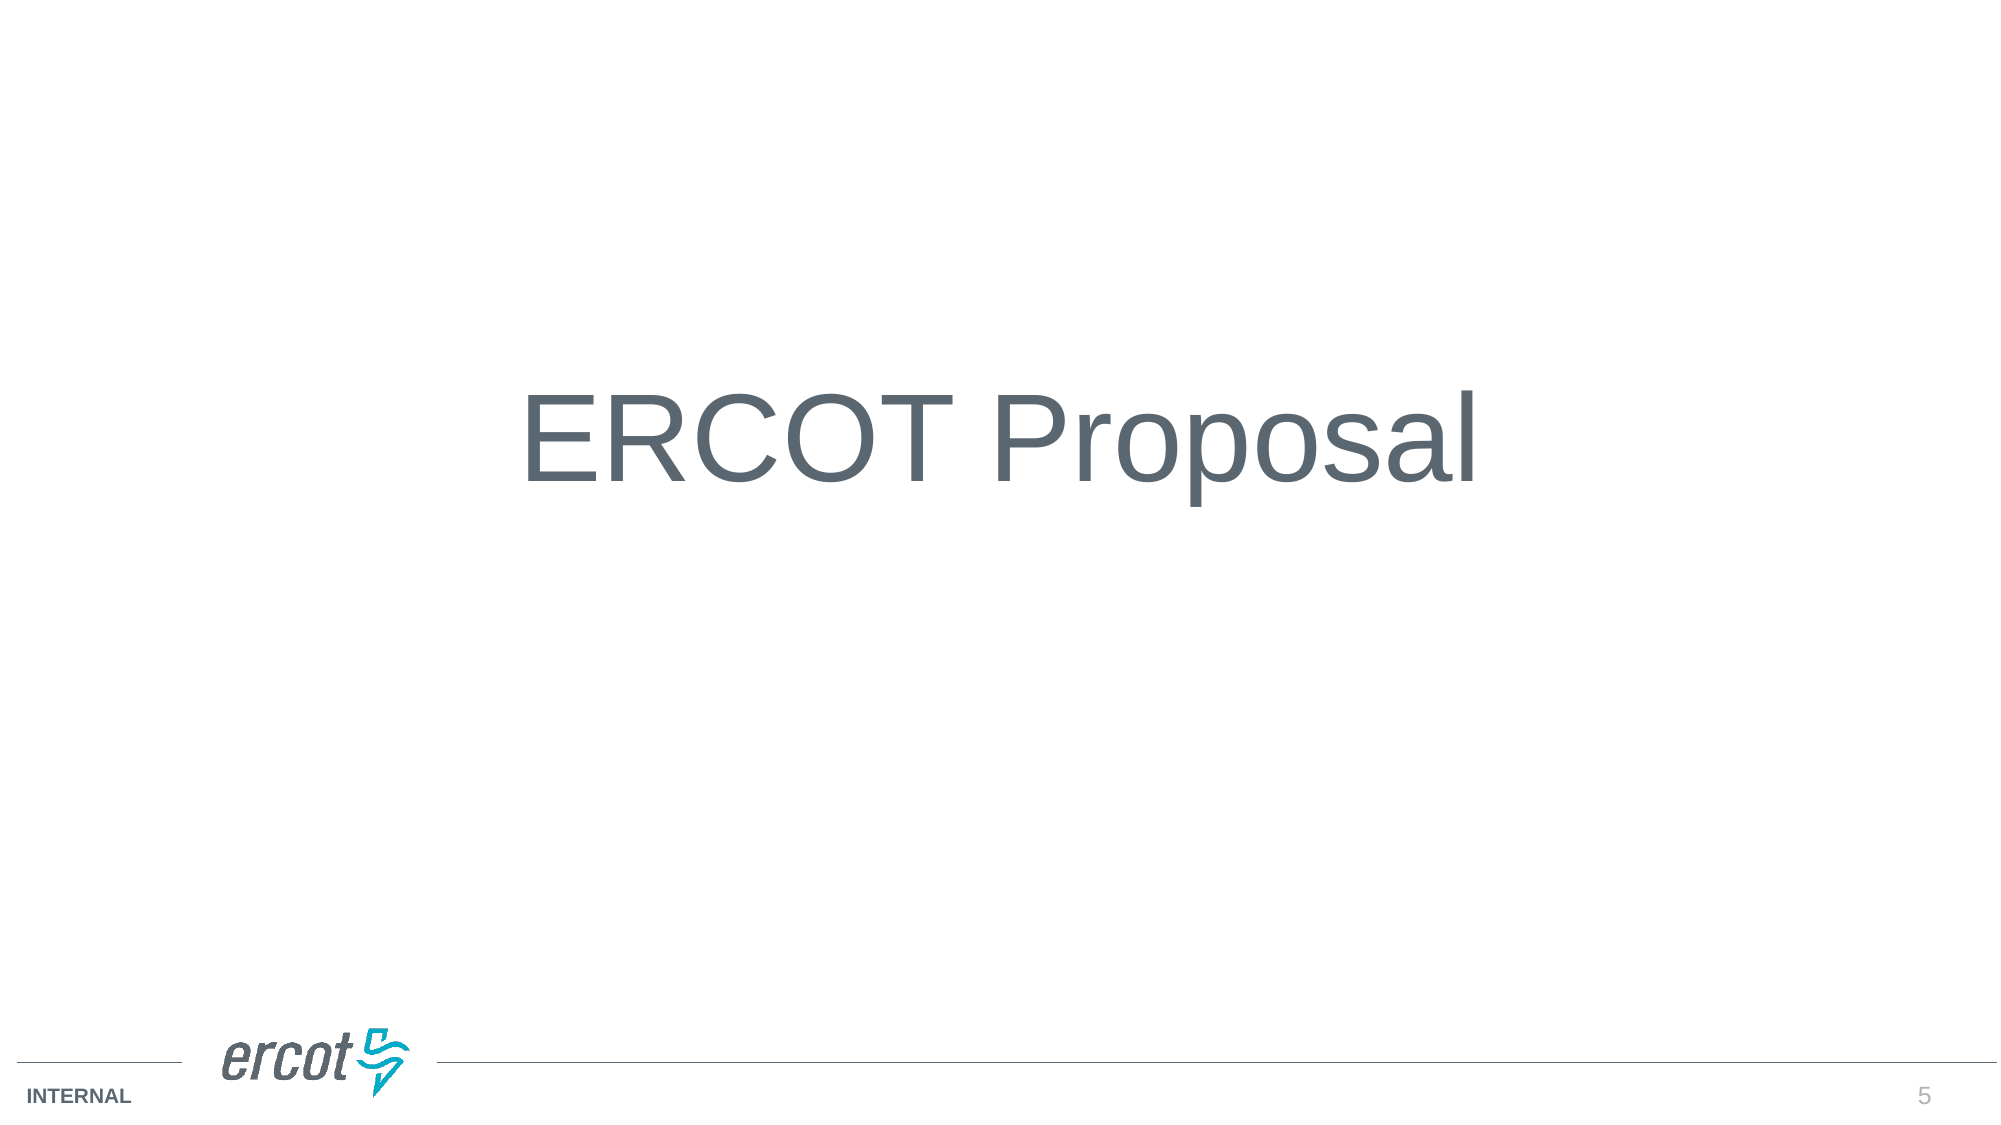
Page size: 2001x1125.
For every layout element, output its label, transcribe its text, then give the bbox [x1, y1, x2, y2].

picture [218, 1024, 413, 1100]
slide_number 5 [1866, 1076, 1984, 1113]
title ERCOT Proposal [150, 349, 1850, 591]
